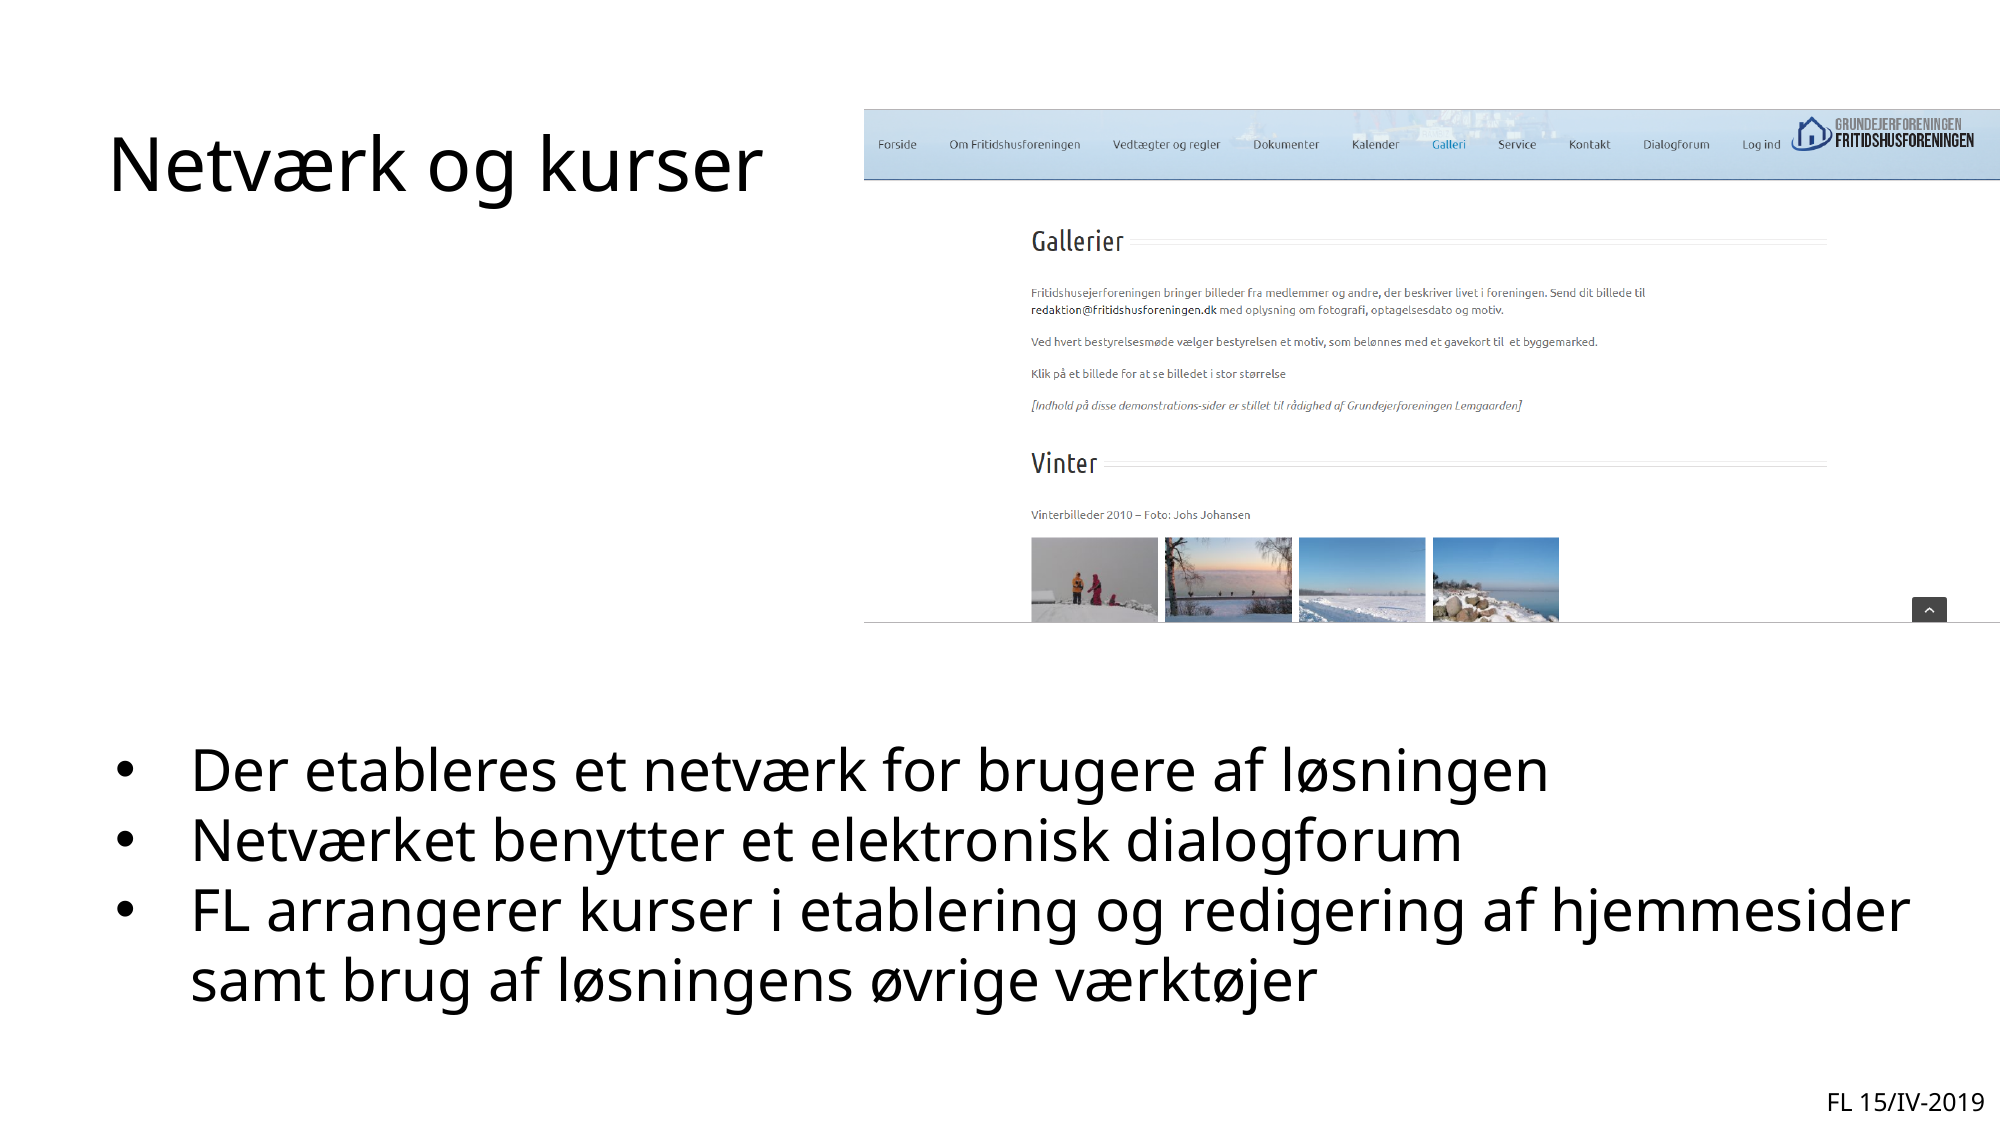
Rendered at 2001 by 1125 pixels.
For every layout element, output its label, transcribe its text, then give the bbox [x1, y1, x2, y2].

text_box Netværk og kurser [92, 109, 780, 215]
text_box Der etableres et netværk for brugere af løsningen Netværket benytter et elektronisk dialogforum FL arrangerer kurser i etablering og redigering af hjemmesider samt brug af løsningens øvrige værktøjer [100, 726, 1927, 1021]
text_box FL 15/IV-2019 [1811, 1079, 2000, 1125]
picture [864, 109, 2000, 624]
